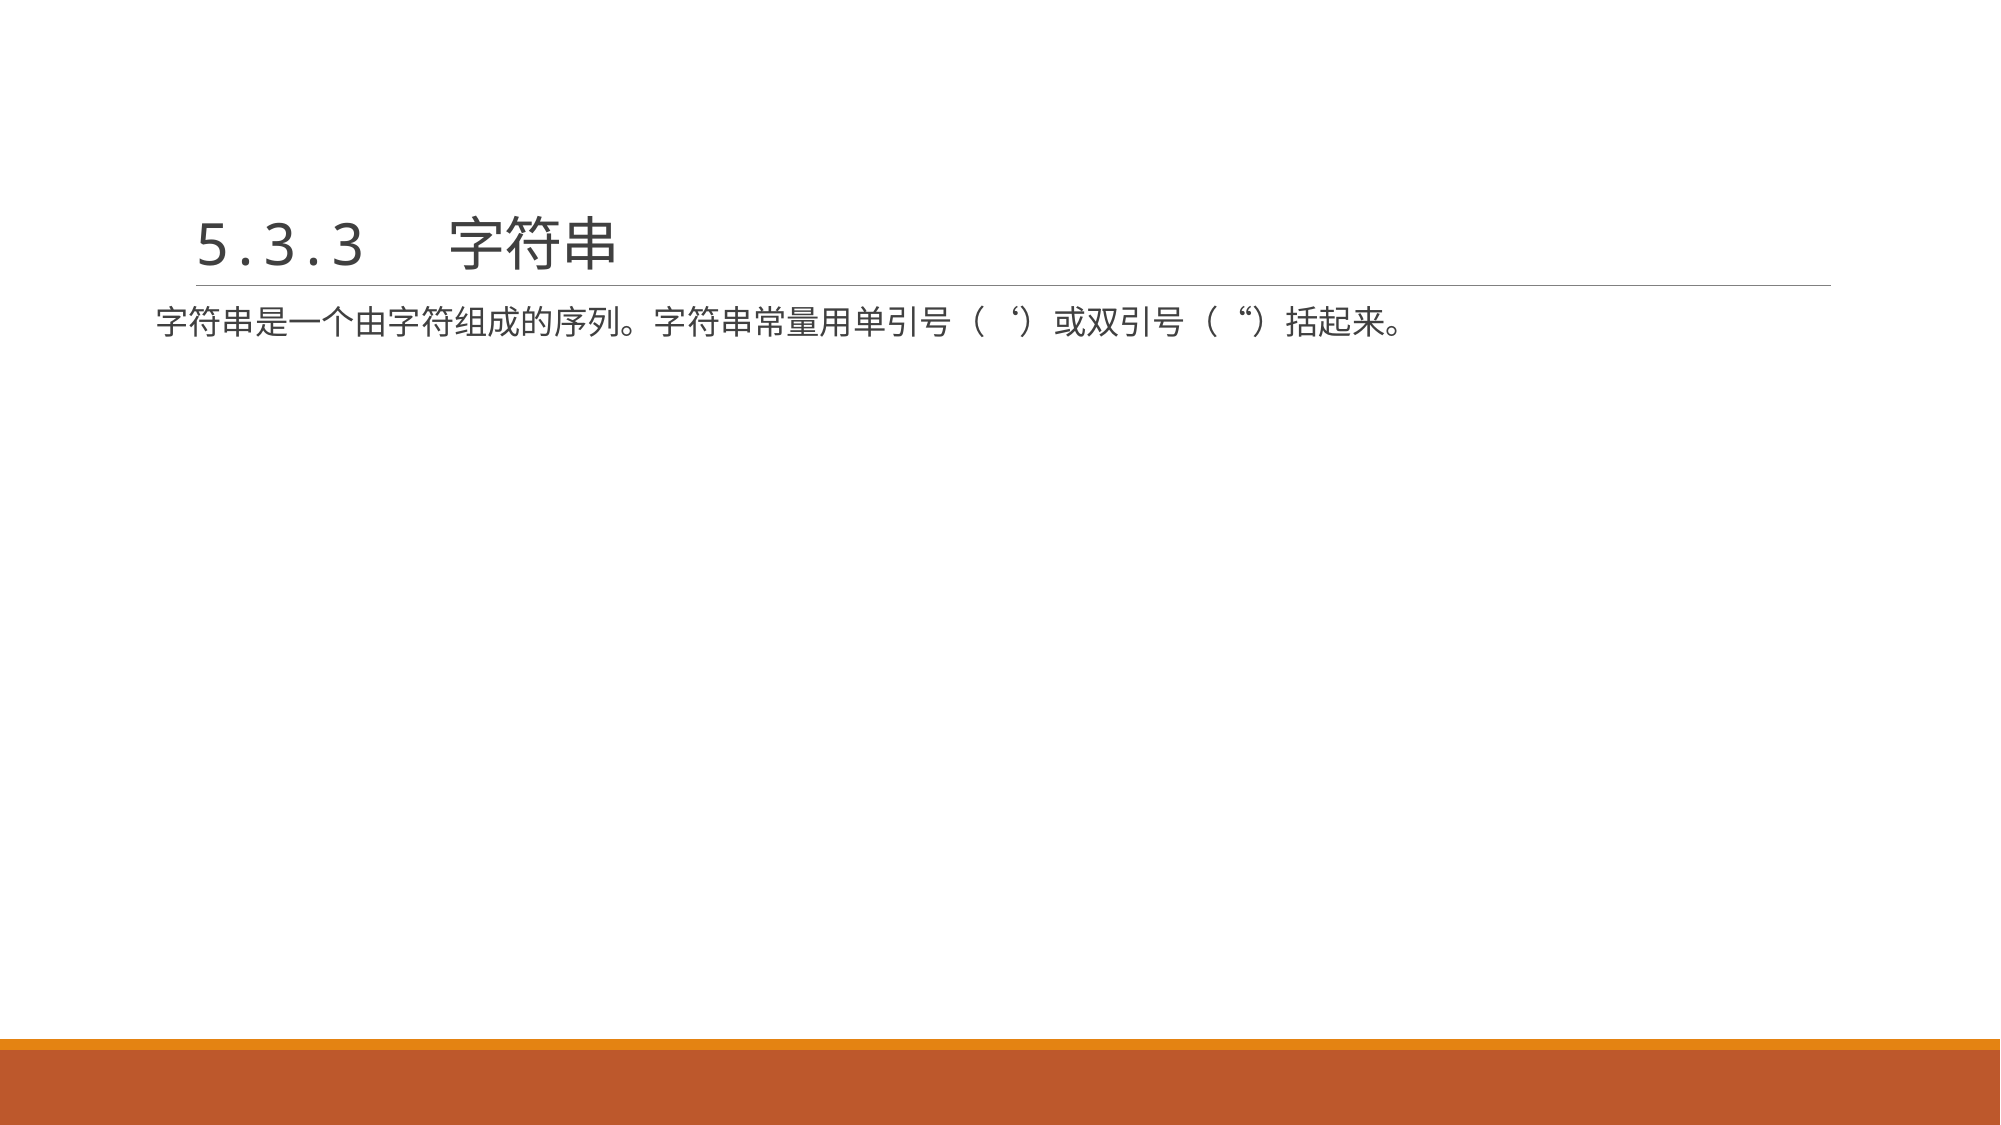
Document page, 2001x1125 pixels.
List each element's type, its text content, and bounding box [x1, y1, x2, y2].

list 字符串是一个由字符组成的序列。字符串常量用单引号（‘）或双引号（“）括起来。 [140, 298, 1830, 1040]
title 5.3.3 字符串 [180, 47, 1830, 285]
